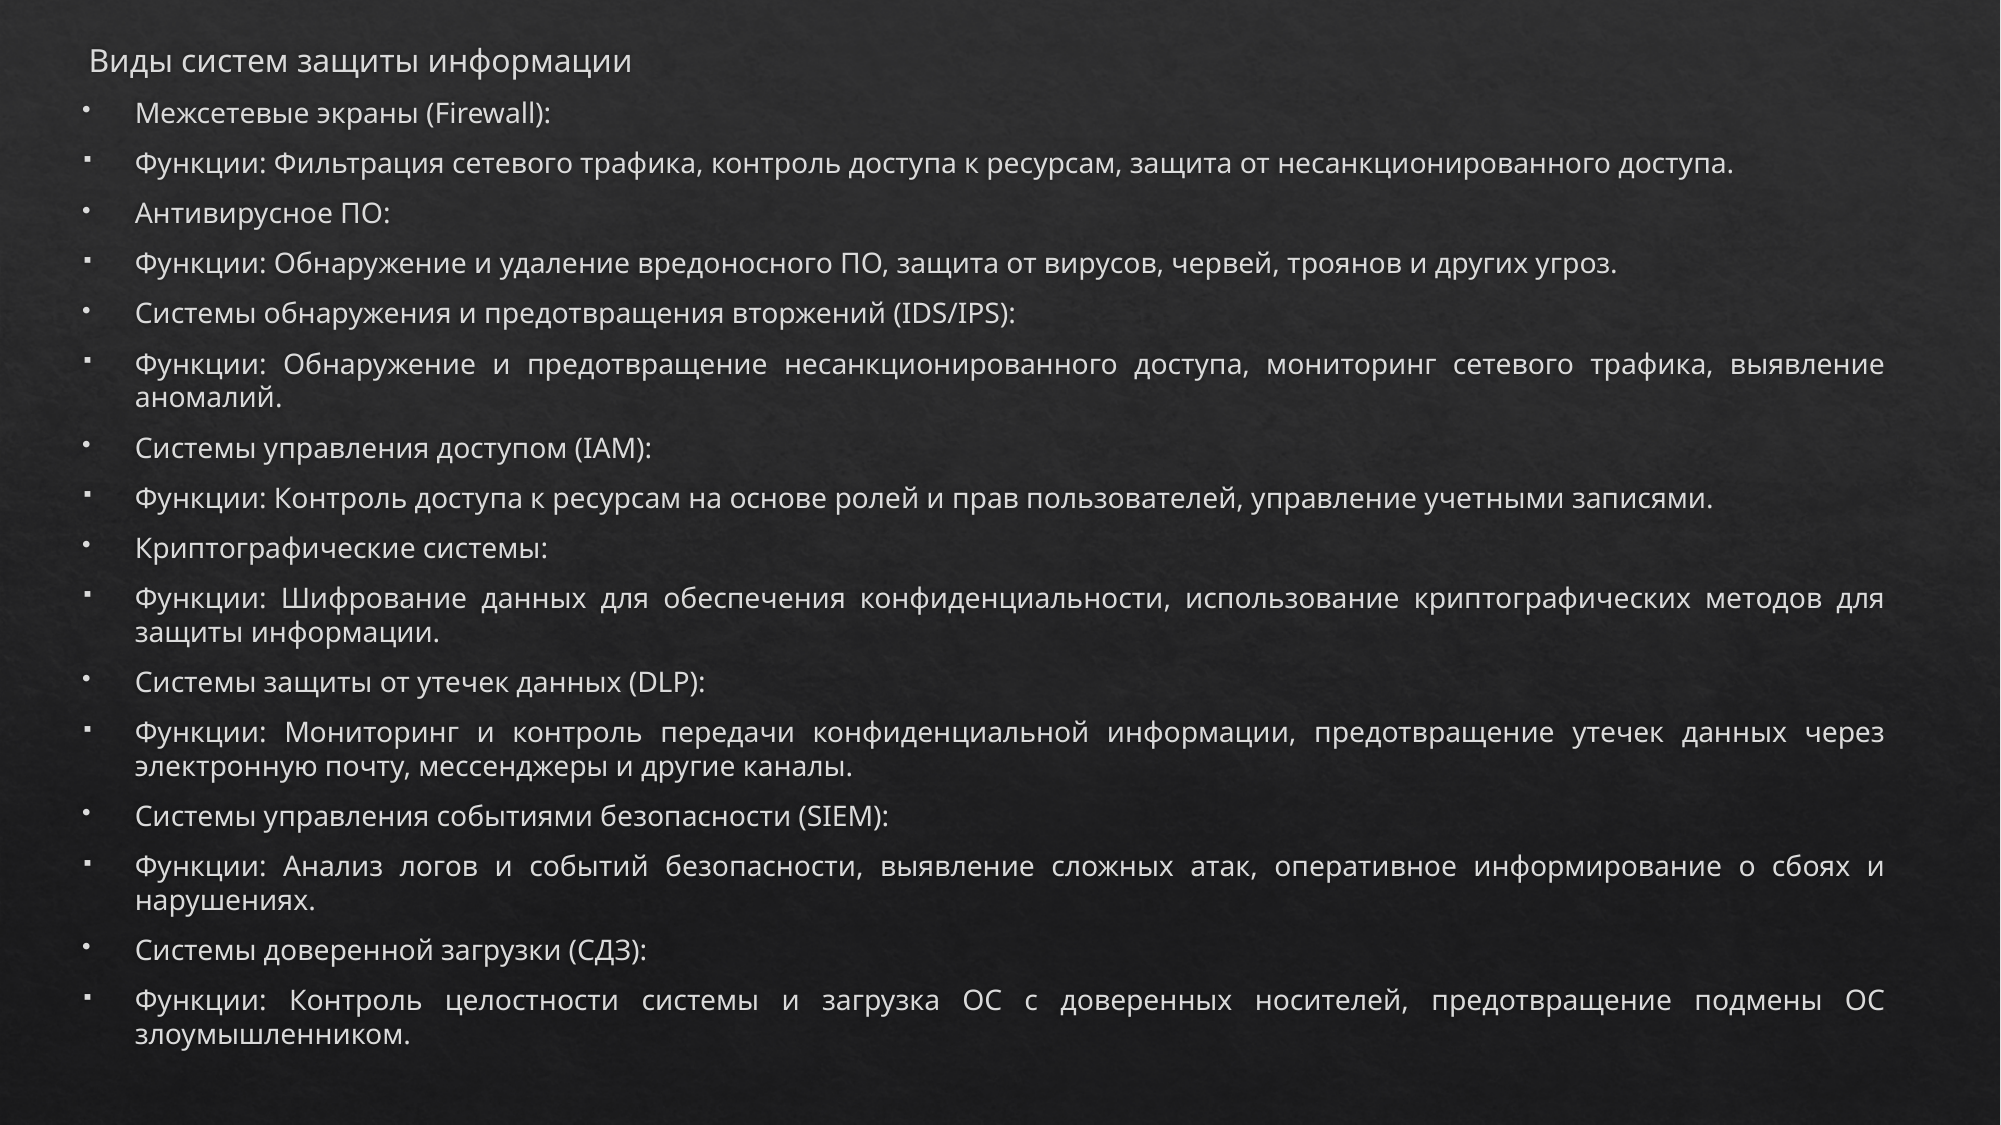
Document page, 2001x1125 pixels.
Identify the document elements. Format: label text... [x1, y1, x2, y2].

list Виды систем защиты информации Межсетевые экраны (Firewall): Функции: Фильтрация сетевого трафика, контроль доступа к ресурсам, защита от несанкционированного доступа. Антивирусное ПО: Функции: Обнаружение и удаление вредоносного ПО, защита от вирусов, червей, троянов и других угроз. Системы обнаружения и предотвращения вторжений (IDS/IPS): Функции: Обнаружение и предотвращение несанкционированного доступа, мониторинг сетевого трафика, выявление аномалий. Системы управления доступом (IAM): Функции: Контроль доступа к ресурсам на основе ролей и прав пользователей, управление учетными записями. Криптографические системы: Функции: Шифрование данных для обеспечения конфиденциальности, использование криптографических методов для защиты информации. Системы защиты от утечек данных (DLP): Функции: Мониторинг и контроль передачи конфиденциальной информации, предотвращение утечек данных через электронную почту, мессенджеры и другие каналы. Системы управления событиями безопасности (SIEM): Функции: Анализ логов и событий безопасности, выявление сложных атак, оперативное информирование о сбоях и нарушениях. Системы доверенной загрузки (СДЗ): Функции: Контроль целостности системы и загрузка ОС с доверенных носителей, предотвращение подмены ОС злоумышленником. [68, 33, 1900, 1064]
